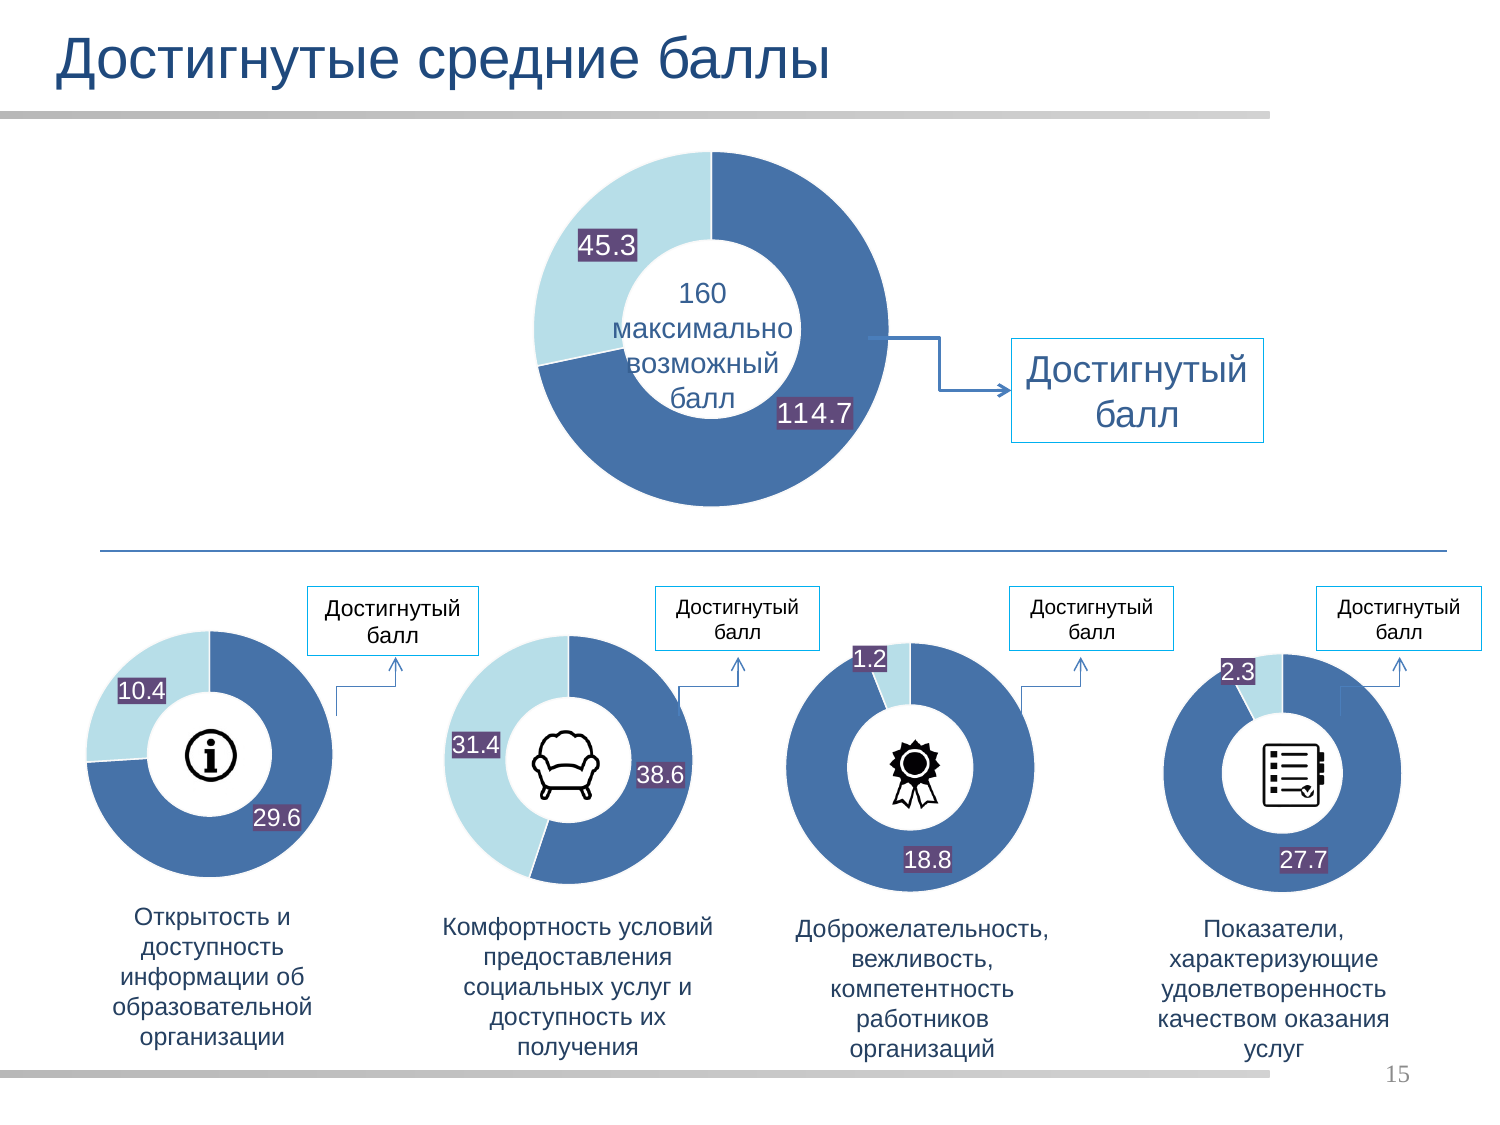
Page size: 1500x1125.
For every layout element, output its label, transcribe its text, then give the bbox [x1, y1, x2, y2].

chart [52, 609, 365, 891]
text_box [336, 656, 396, 717]
text_box Открытость и доступность информации об образовательной организации [64, 899, 361, 1058]
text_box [867, 337, 1011, 392]
slide_number 15 [1074, 1042, 1425, 1103]
chart [383, 125, 987, 530]
chart [418, 609, 733, 902]
text_box Комфортность условий предоставления социальных услуг и доступность их получения [417, 903, 739, 1068]
text_box Достигнутый балл [655, 586, 820, 651]
text_box [0, 1068, 1272, 1080]
picture [170, 715, 251, 796]
text_box [0, 109, 1272, 121]
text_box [1340, 656, 1400, 717]
text_box Достигнутый балл [1316, 586, 1482, 651]
text_box Доброжелательность, вежливость, компетентность работников организаций [773, 911, 1072, 1070]
chart [749, 621, 1070, 906]
text_box Достигнутый балл [1011, 338, 1264, 443]
text_box Достигнутый балл [307, 586, 479, 656]
text_box Показатели, характеризующие удовлетворенность качеством оказания услуг [1128, 914, 1421, 1070]
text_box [1021, 656, 1081, 717]
chart [1115, 633, 1448, 906]
title Достигнутые средние баллы [41, 0, 1400, 114]
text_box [678, 656, 739, 717]
text_box Достигнутый балл [1009, 586, 1174, 651]
